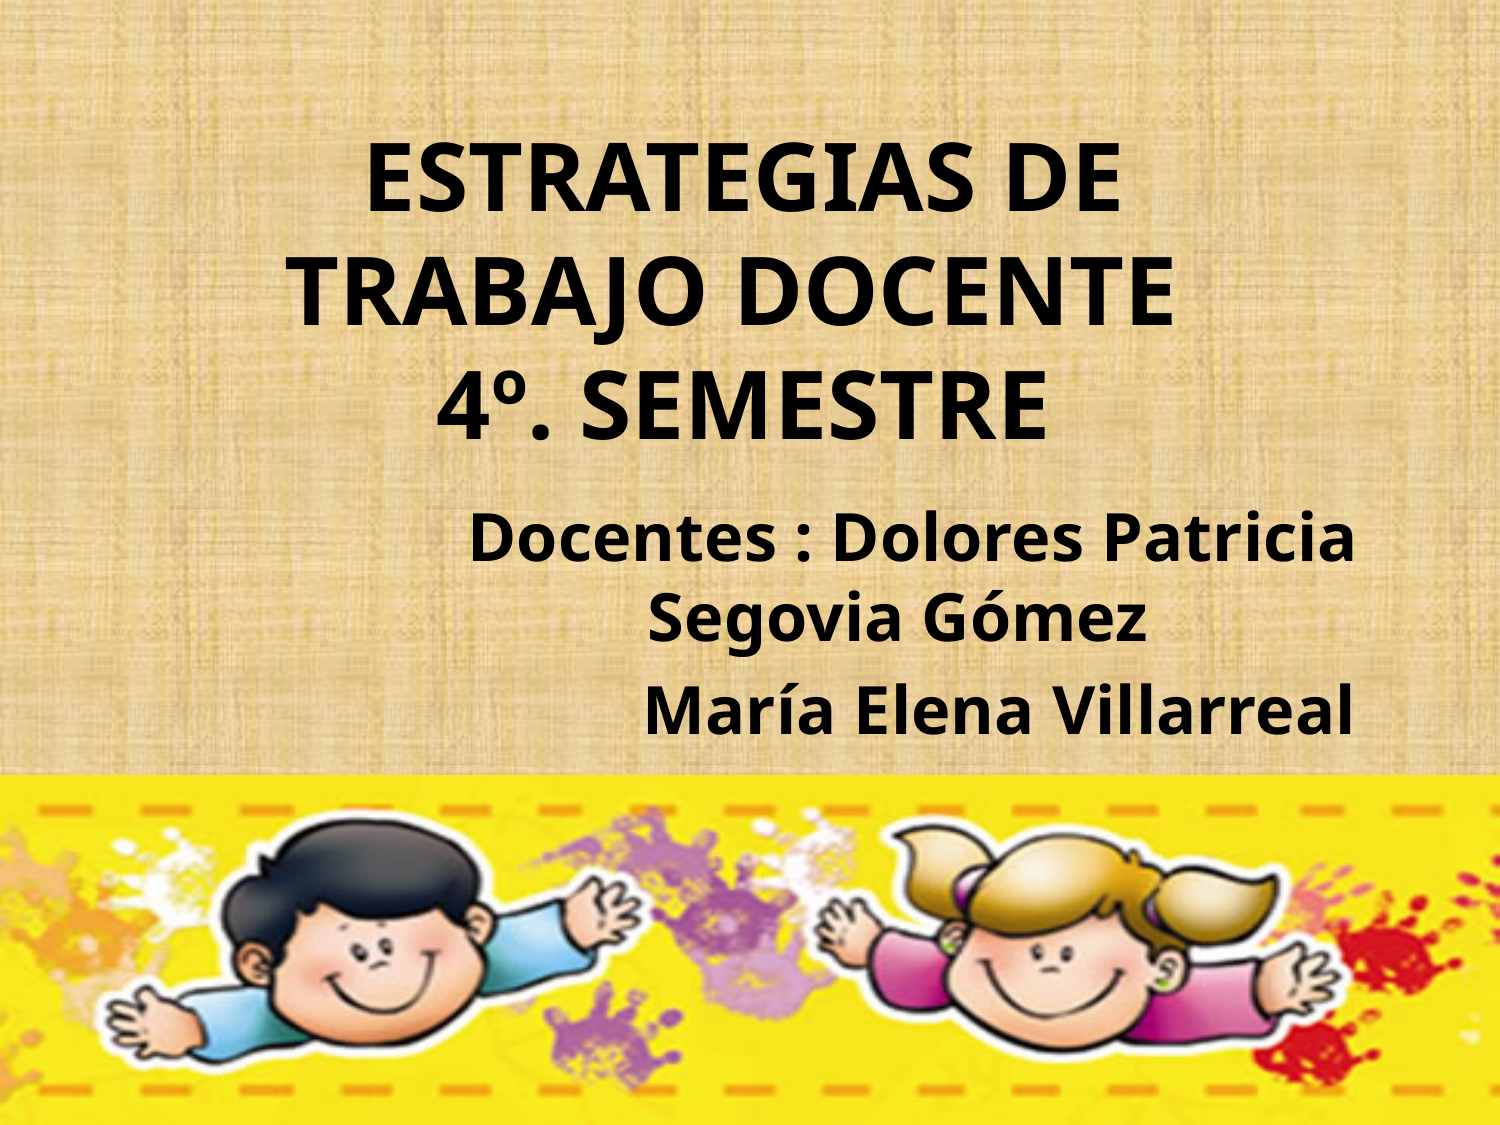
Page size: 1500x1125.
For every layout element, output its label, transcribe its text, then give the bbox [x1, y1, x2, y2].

text_box ESTRATEGIAS DE TRABAJO DOCENTE 4º. SEMESTRE [135, 109, 1353, 468]
text_box Docentes : Dolores Patricia Segovia Gómez María Elena Villarreal [245, 487, 1495, 773]
picture [0, 0, 1500, 1125]
